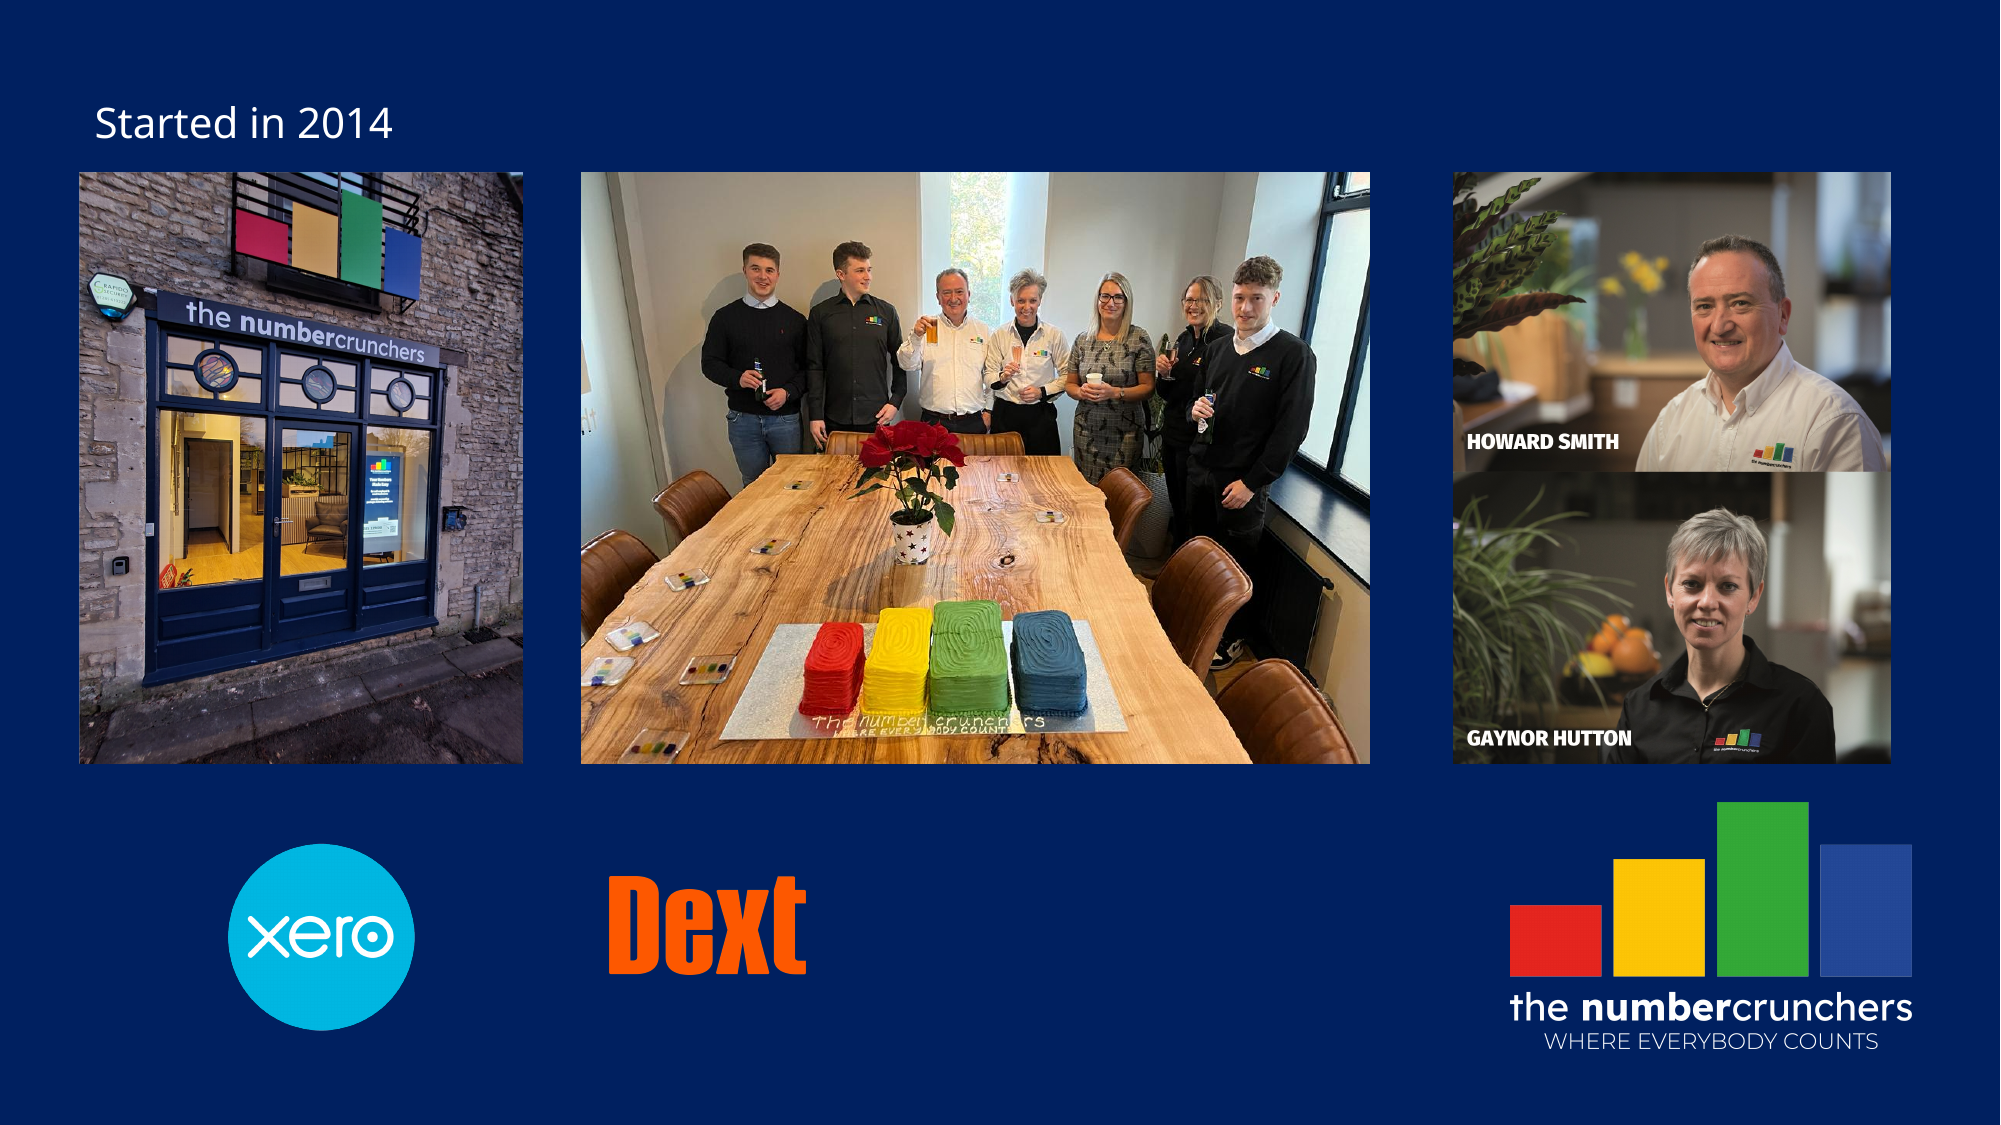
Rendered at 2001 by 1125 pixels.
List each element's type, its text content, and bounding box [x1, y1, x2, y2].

title Started in 2014 [79, 63, 1494, 155]
picture [1510, 802, 1912, 1049]
picture [5, 172, 1370, 764]
picture [609, 876, 806, 975]
picture [1453, 172, 1891, 764]
picture [186, 802, 456, 1072]
